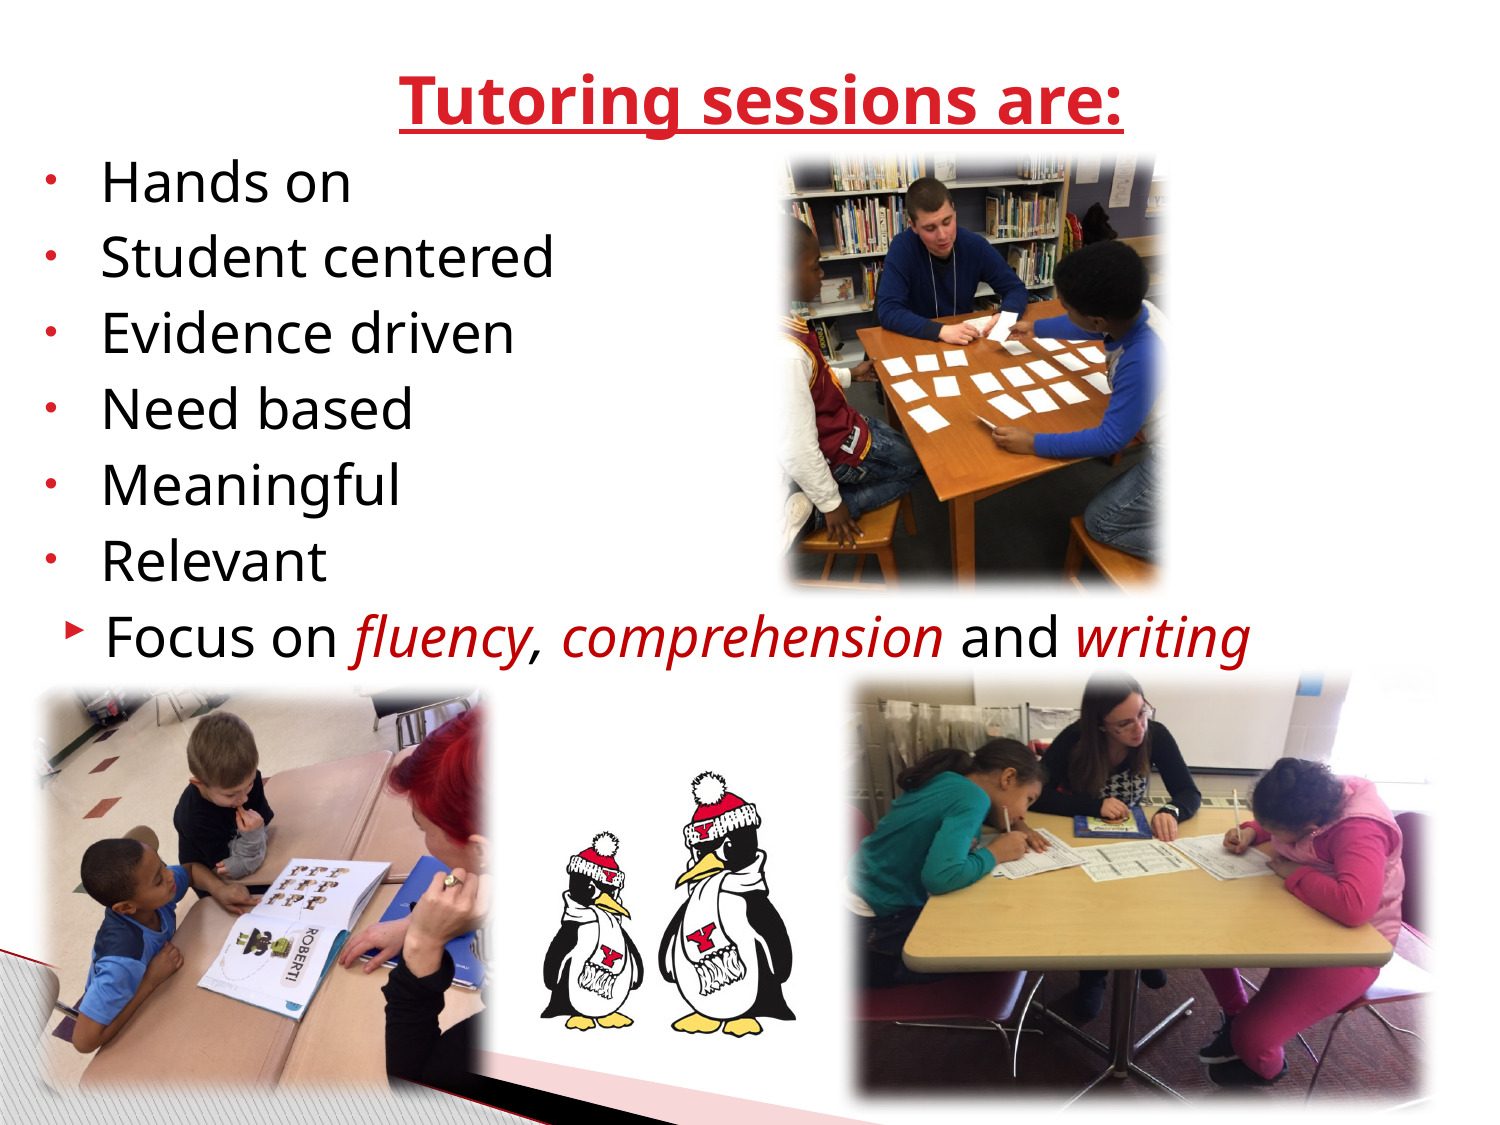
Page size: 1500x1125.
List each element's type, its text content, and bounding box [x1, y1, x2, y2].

picture [837, 665, 1438, 1116]
list Tutoring sessions are: Hands on Student centered Evidence driven Need based Meaningful Relevant Focus on fluency, comprehension and writing [29, 50, 1475, 879]
picture [537, 761, 798, 1063]
picture [29, 680, 501, 1105]
picture [748, 175, 1200, 575]
